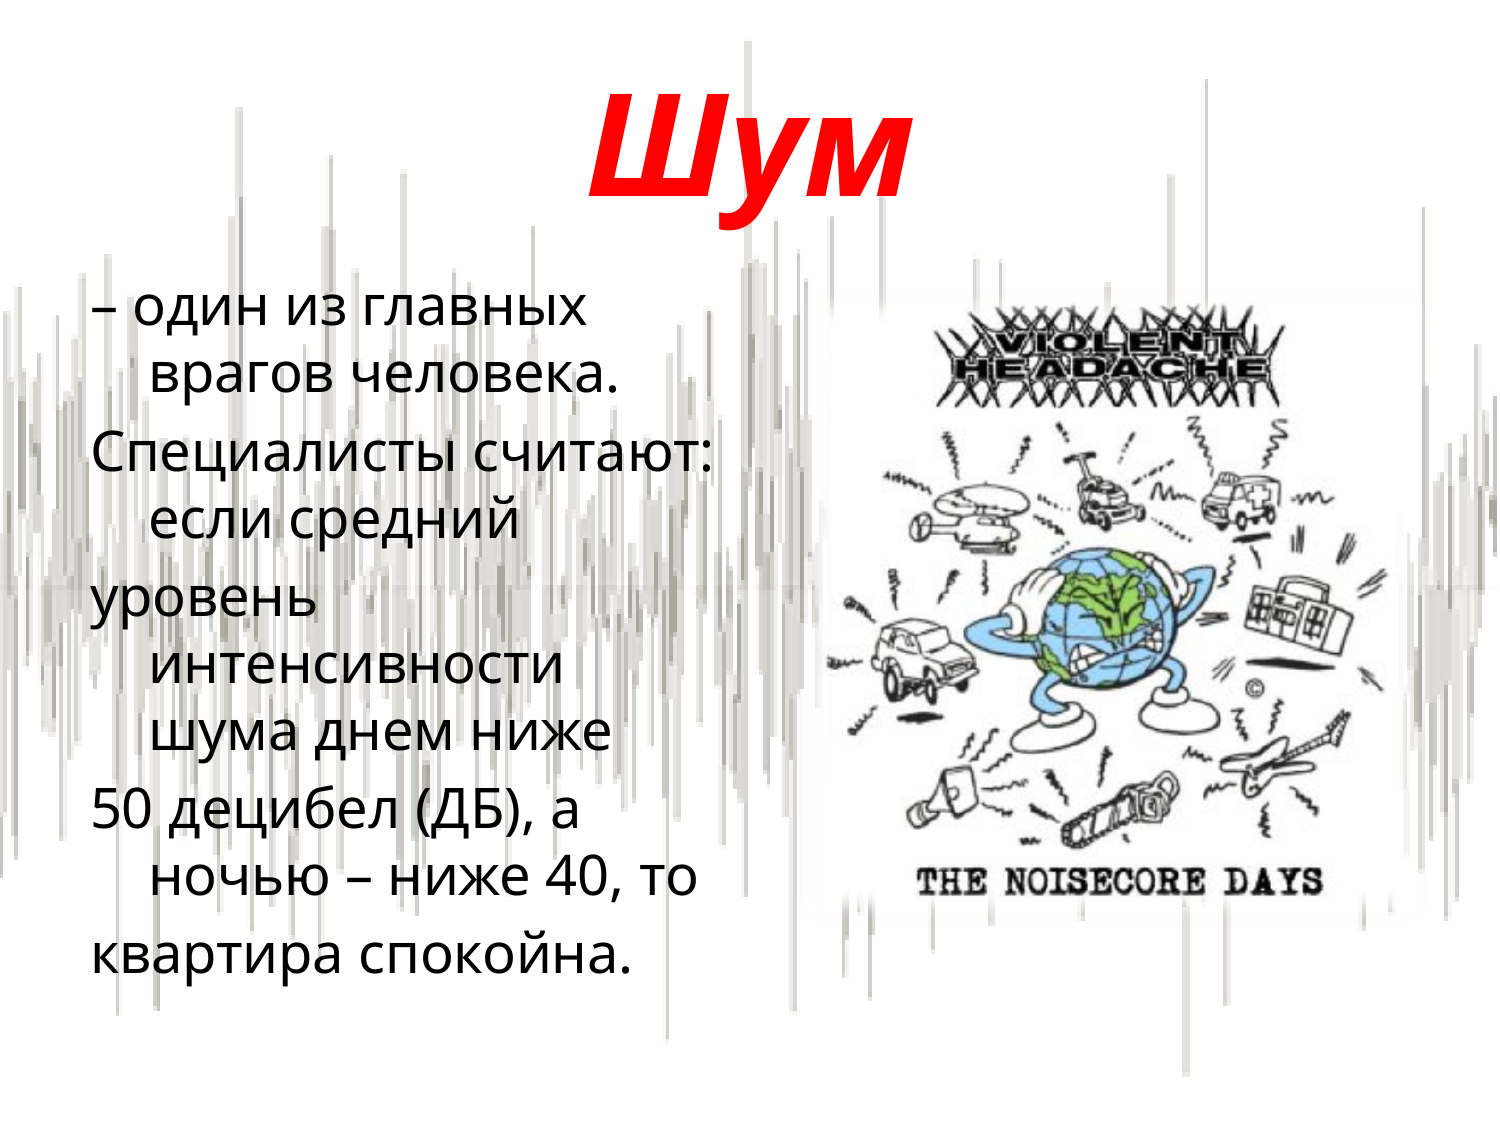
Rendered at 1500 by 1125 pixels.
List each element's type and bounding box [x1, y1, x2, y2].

list [796, 290, 1428, 922]
picture [0, 0, 1498, 1125]
